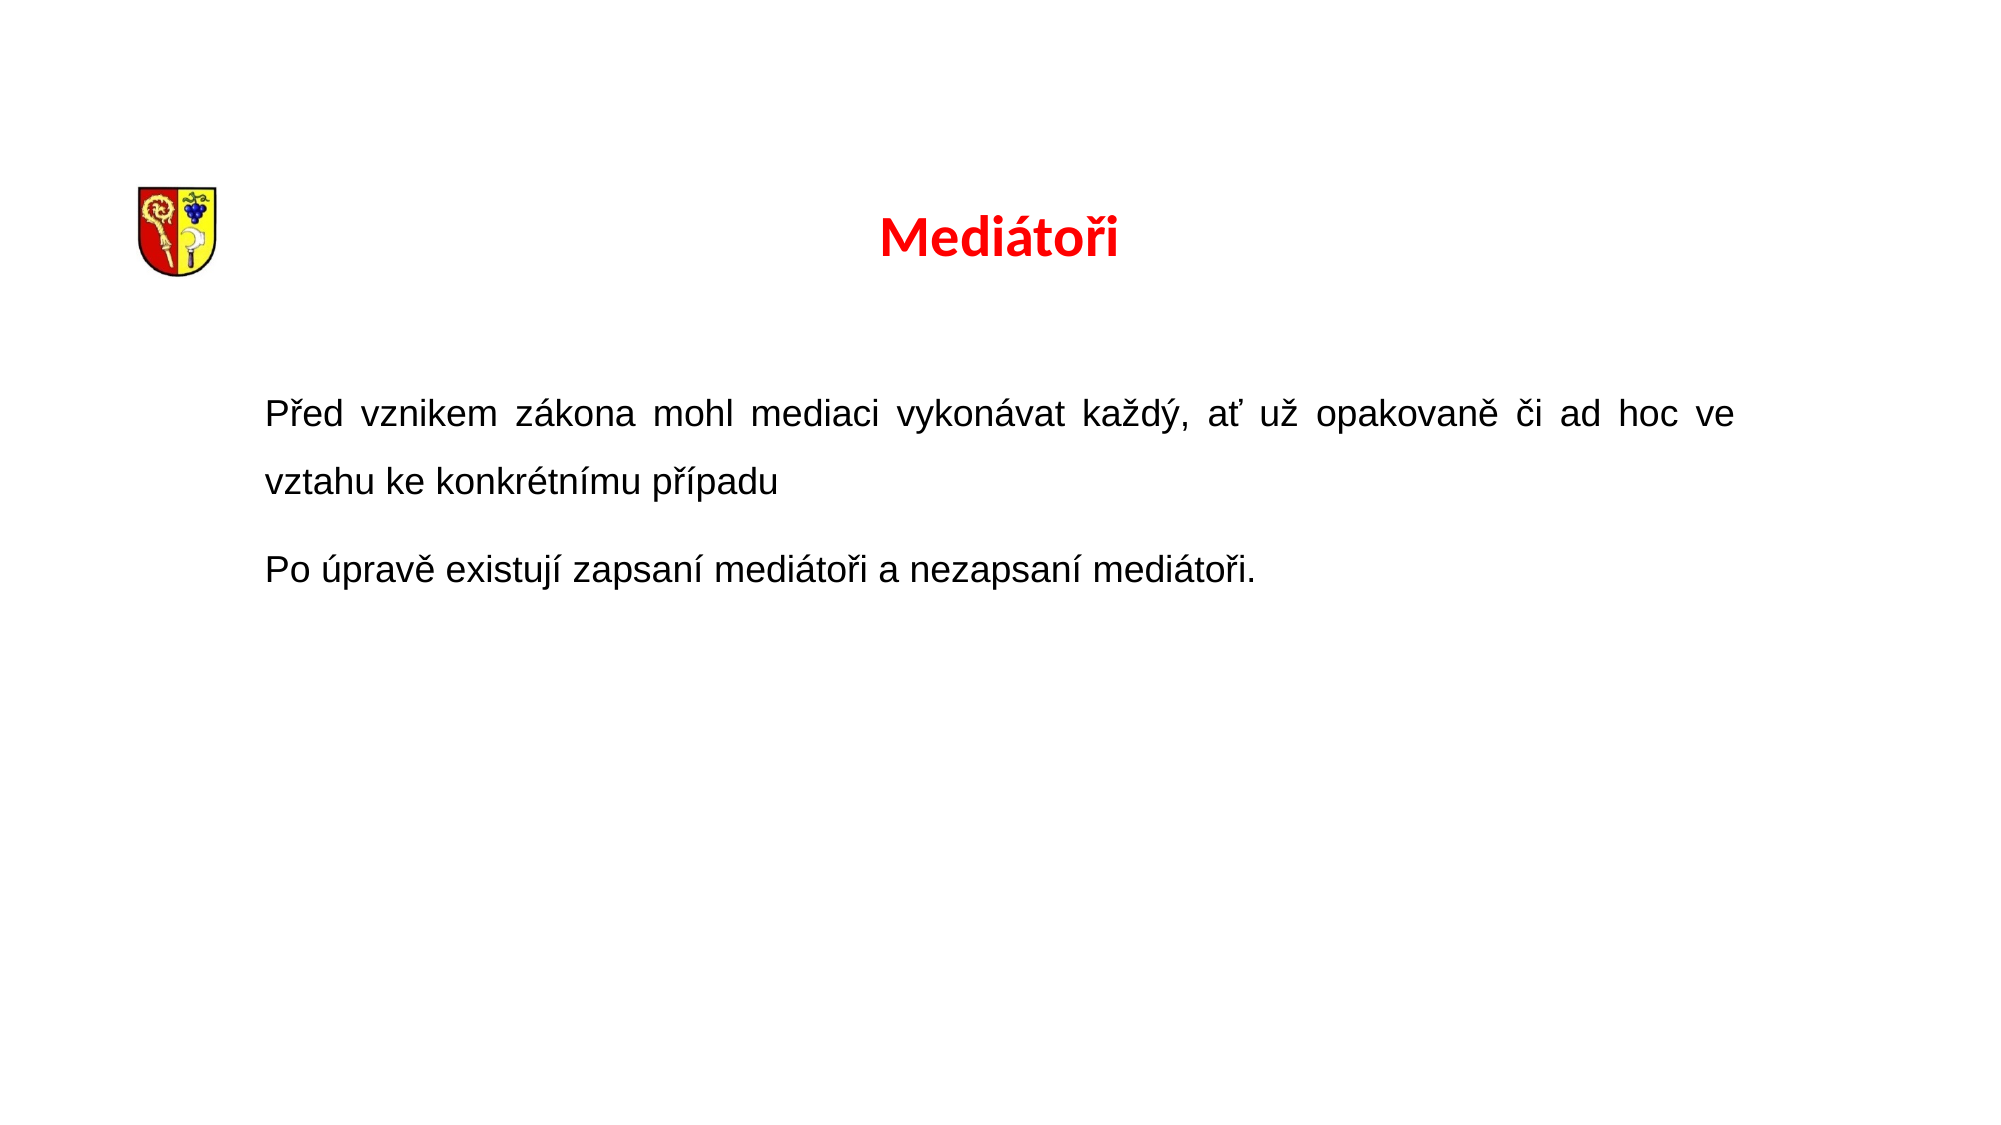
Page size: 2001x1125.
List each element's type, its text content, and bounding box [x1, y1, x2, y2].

picture [136, 184, 218, 279]
title Mediátoři [249, 184, 1750, 277]
subtitle Před vznikem zákona mohl mediaci vykonávat každý, ať už opakovaně či ad hoc ve vztahu ke konkrétnímu případu Po úpravě existují zapsaní mediátoři a nezapsaní mediátoři. [249, 359, 1750, 975]
